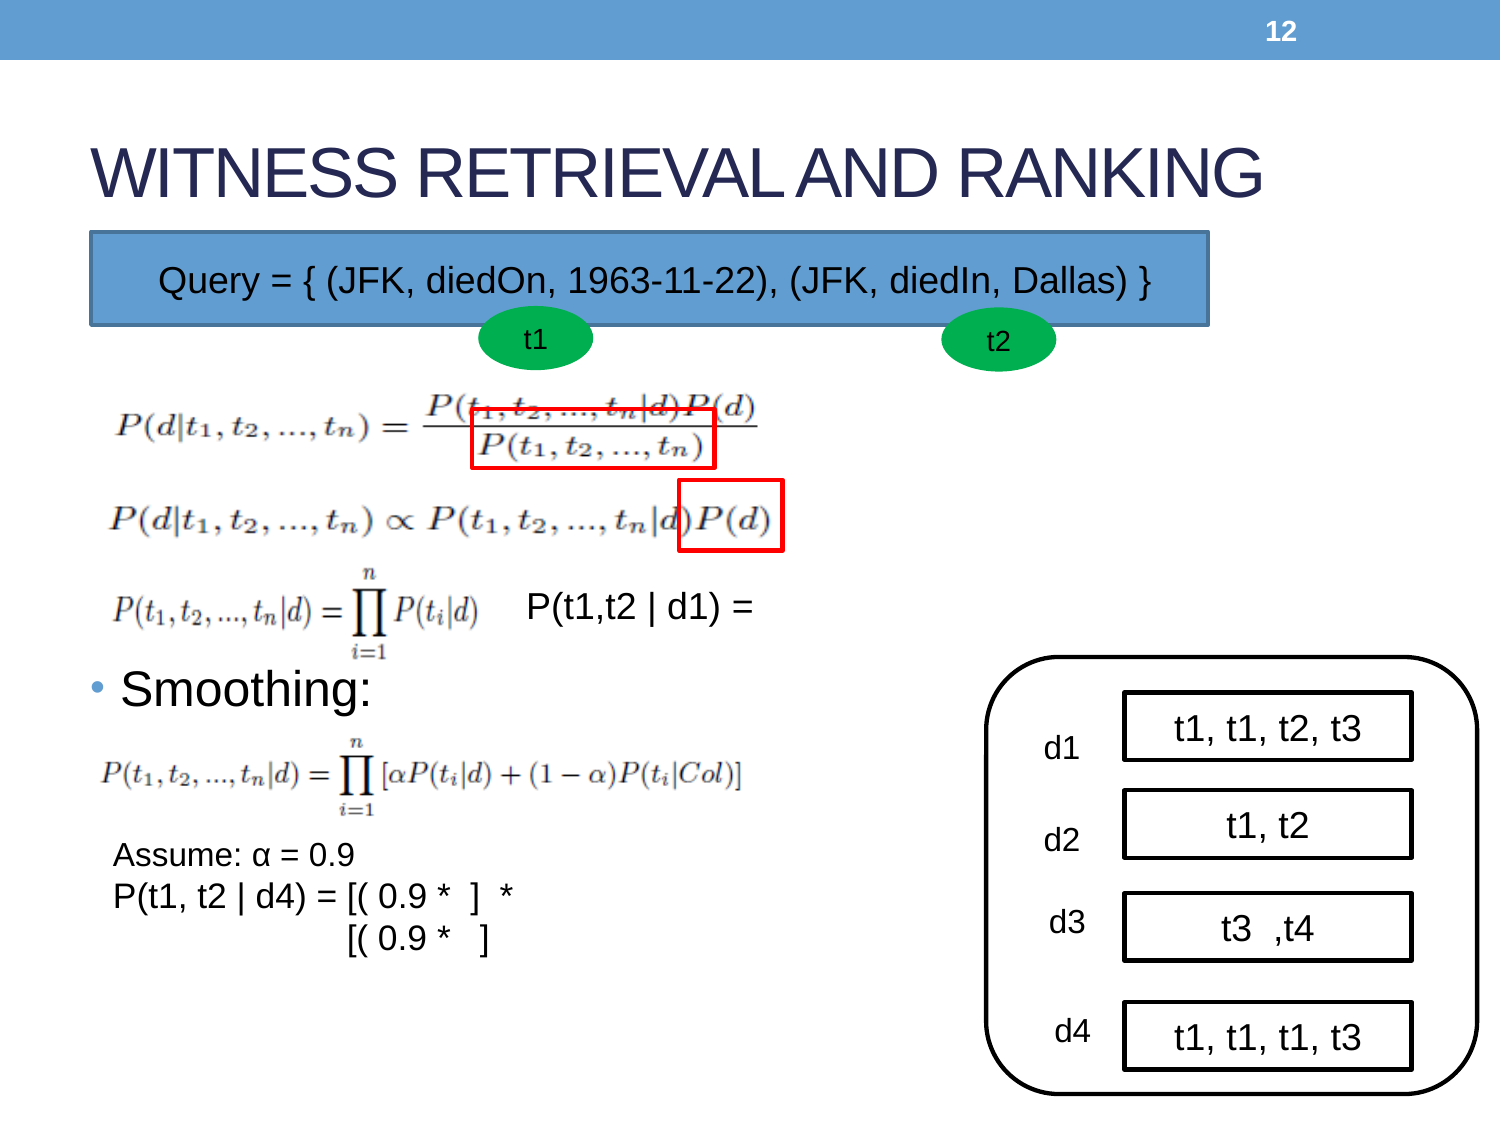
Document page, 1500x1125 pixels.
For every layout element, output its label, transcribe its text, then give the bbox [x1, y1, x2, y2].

picture [90, 491, 786, 551]
text_box Query = { (JFK, diedOn, 1963-11-22), (JFK, diedIn, Dallas) } [89, 230, 1210, 327]
text_box t1, t2 [1122, 788, 1414, 860]
picture [103, 561, 491, 670]
text_box t1 [477, 305, 595, 371]
list Smoothing: [75, 262, 1425, 1063]
text_box t2 [940, 306, 1058, 373]
text_box d4 [1039, 1002, 1116, 1057]
text_box t1, t1, t1, t3 [1122, 1000, 1414, 1072]
text_box t1, t1, t2, t3 [1122, 690, 1414, 762]
text_box d1 [1028, 719, 1096, 774]
title WITNESS RETRIEVAL AND RANKING [75, 87, 1425, 250]
text_box d2 [1028, 810, 1096, 866]
text_box [983, 654, 1480, 1097]
text_box d3 [1034, 893, 1111, 948]
text_box t3 ,t4 [1122, 891, 1414, 963]
text_box [677, 478, 785, 488]
slide_number 12 [1250, 3, 1425, 57]
picture [105, 385, 770, 469]
picture [90, 729, 756, 824]
